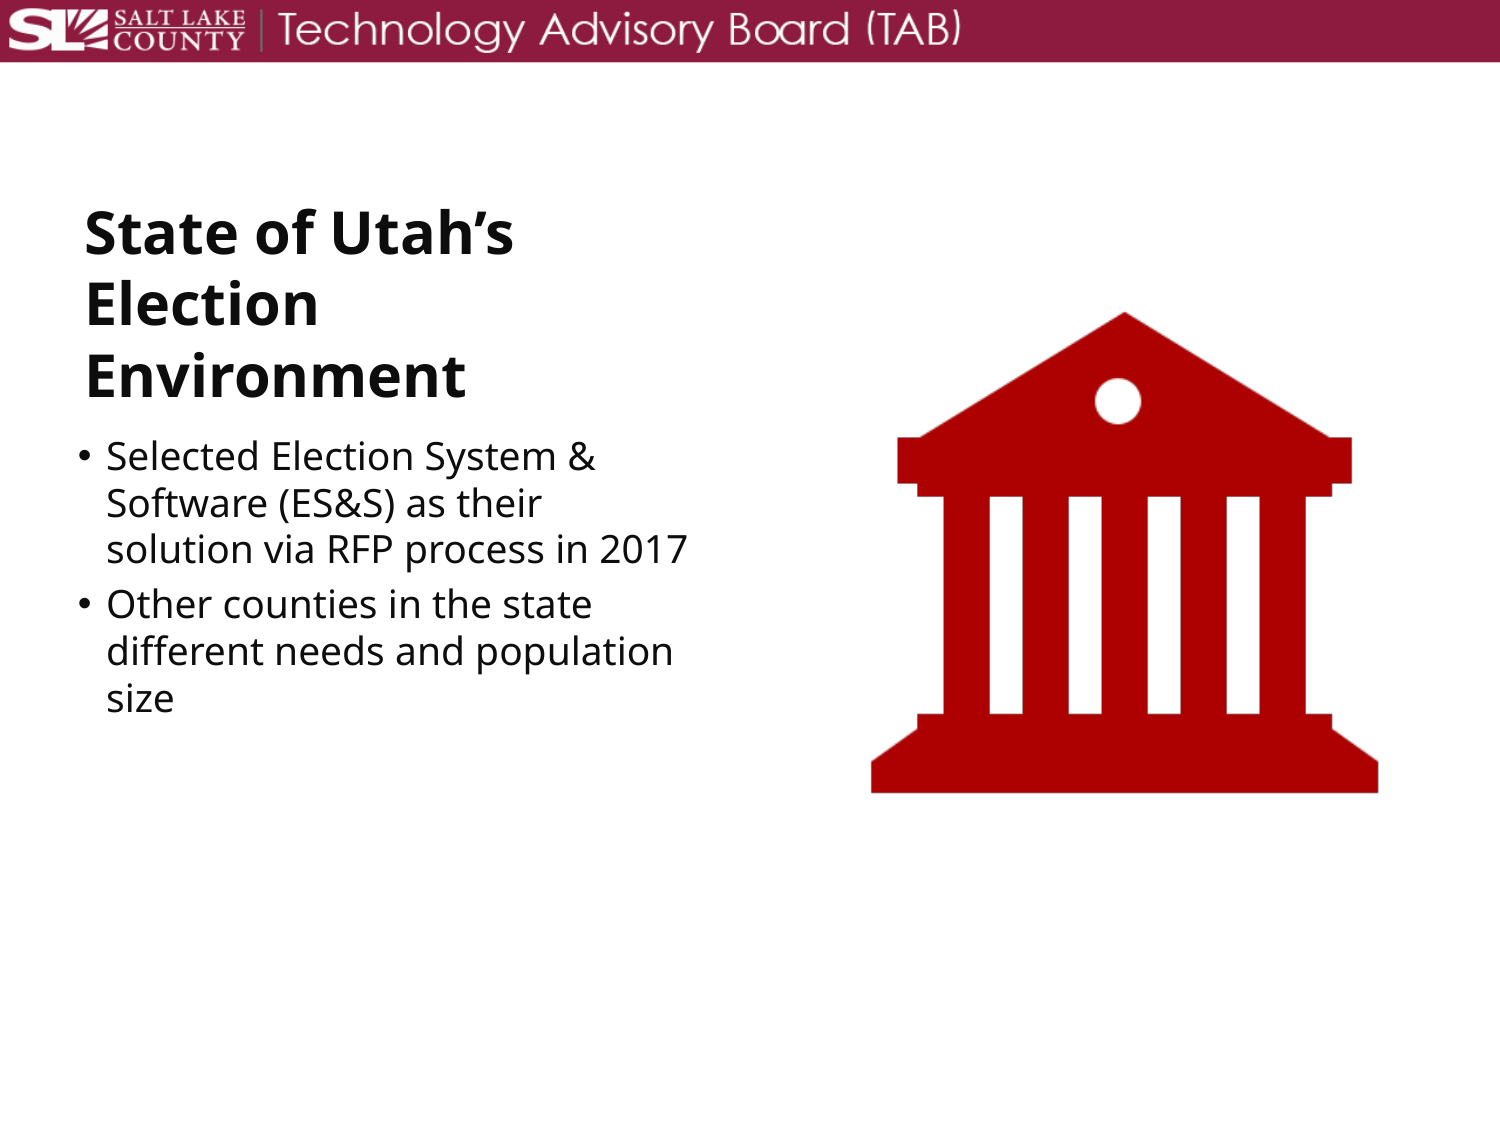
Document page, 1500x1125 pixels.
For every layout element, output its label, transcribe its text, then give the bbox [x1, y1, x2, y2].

picture [0, 0, 1500, 1125]
list Selected Election System & Software (ES&S) as their solution via RFP process in 2017 Other counties in the state different needs and population size [59, 425, 704, 866]
title State of Utah’s Election Environment [73, 219, 718, 385]
